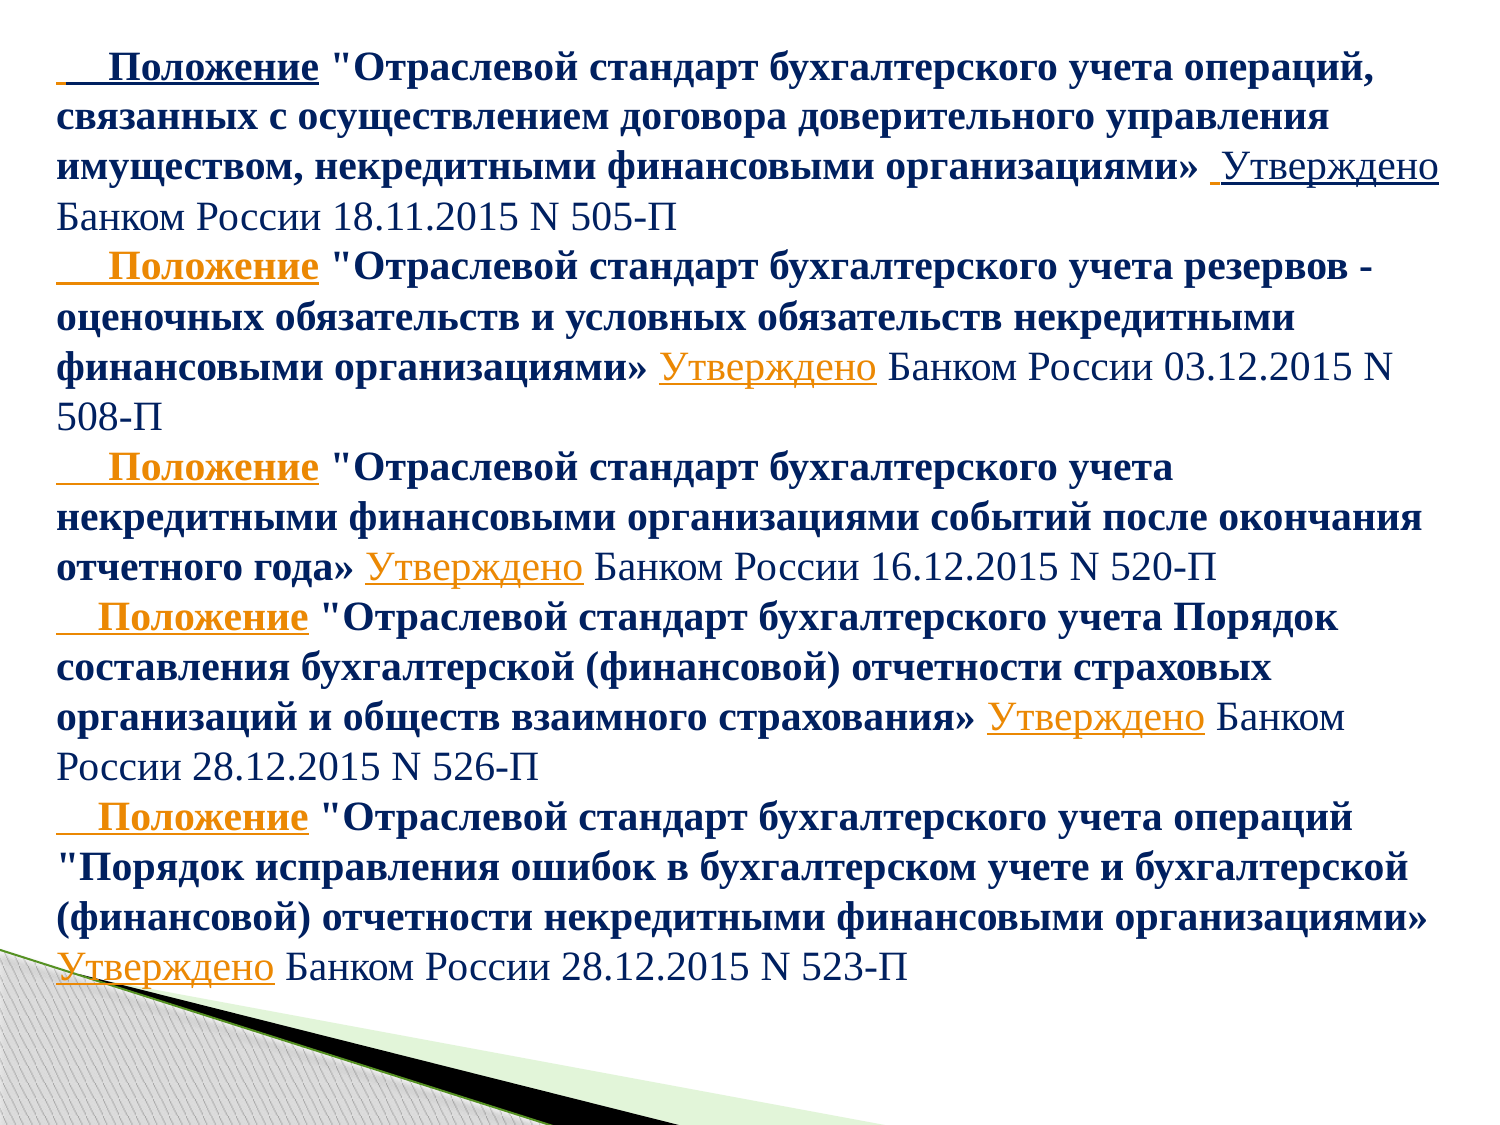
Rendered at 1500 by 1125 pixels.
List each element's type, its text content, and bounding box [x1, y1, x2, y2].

text_box Положение "Отраслевой стандарт бухгалтерского учета операций, связанных с осуществлением договора доверительного управления имуществом, некредитными финансовыми организациями» Утверждено Банком России 18.11.2015 N 505-П Положение "Отраслевой стандарт бухгалтерского учета резервов - оценочных обязательств и условных обязательств некредитными финансовыми организациями» Утверждено Банком России 03.12.2015 N 508-П Положение "Отраслевой стандарт бухгалтерского учета некредитными финансовыми организациями событий после окончания отчетного года» Утверждено Банком России 16.12.2015 N 520-П Положение "Отраслевой стандарт бухгалтерского учета Порядок составления бухгалтерской (финансовой) отчетности страховых организаций и обществ взаимного страхования» Утверждено Банком России 28.12.2015 N 526-П Положение "Отраслевой стандарт бухгалтерского учета операций "Порядок исправления ошибок в бухгалтерском учете и бухгалтерской (финансовой) отчетности некредитными финансовыми организациями» Утверждено Банком России 28.12.2015 N 523-П [41, 30, 1471, 1042]
